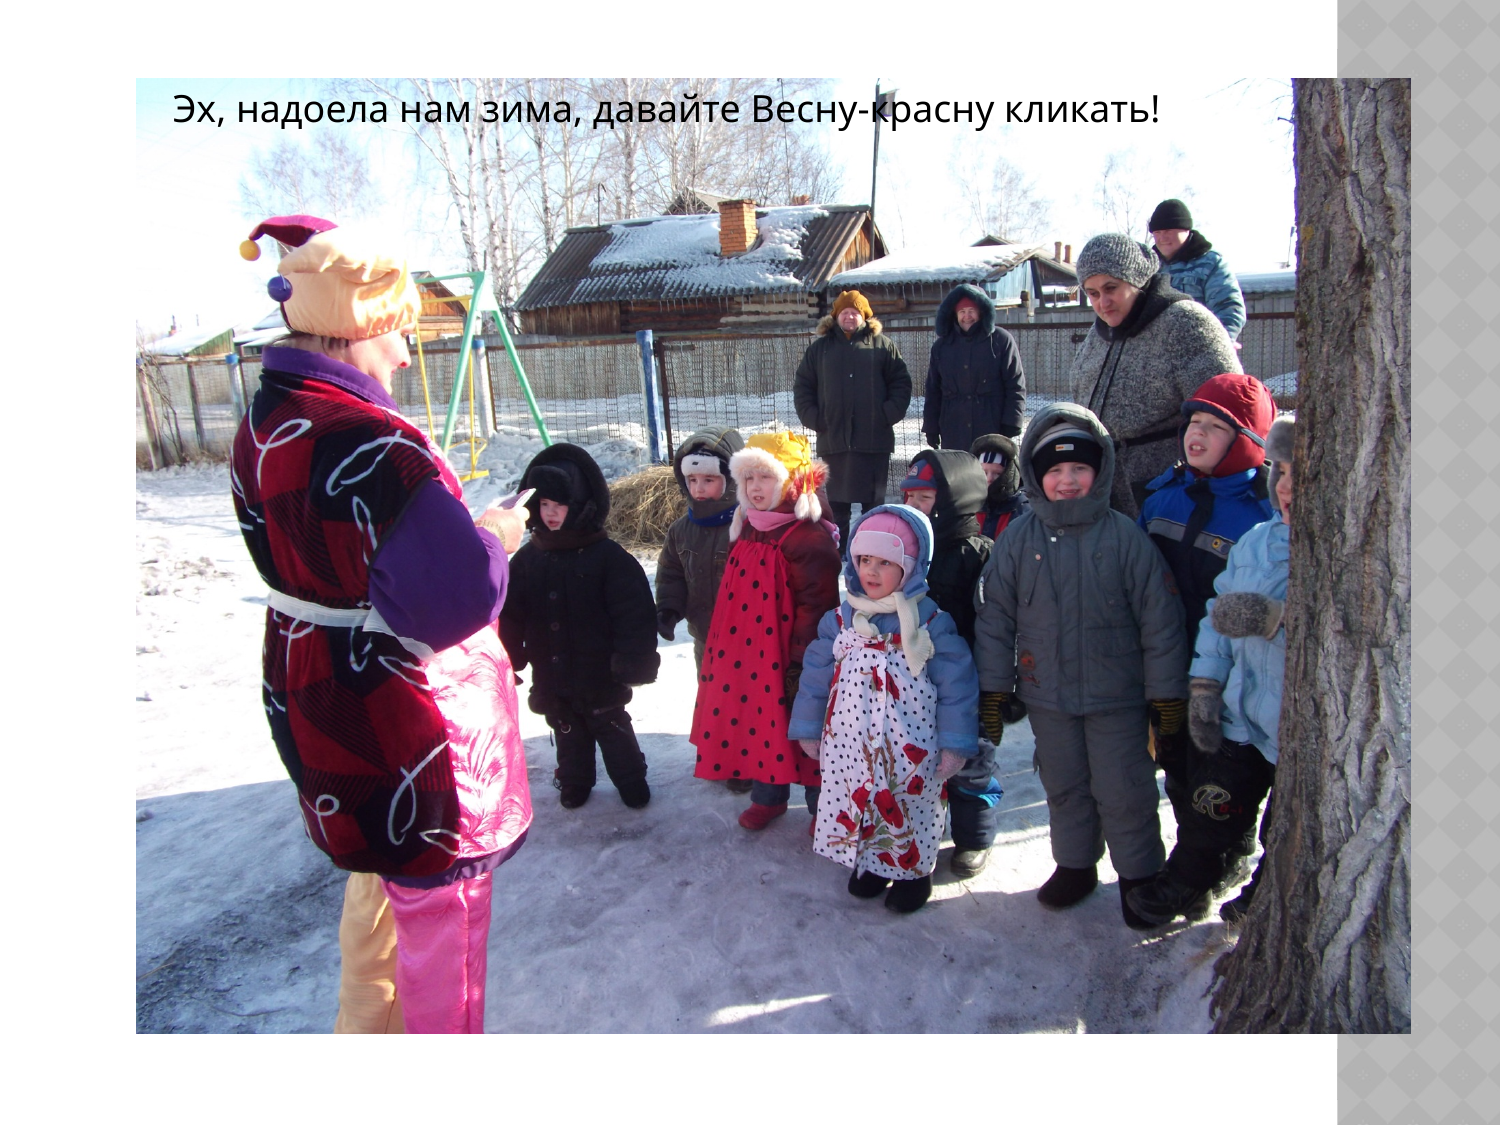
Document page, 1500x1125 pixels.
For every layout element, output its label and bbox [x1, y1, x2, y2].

picture [135, 77, 1412, 1035]
